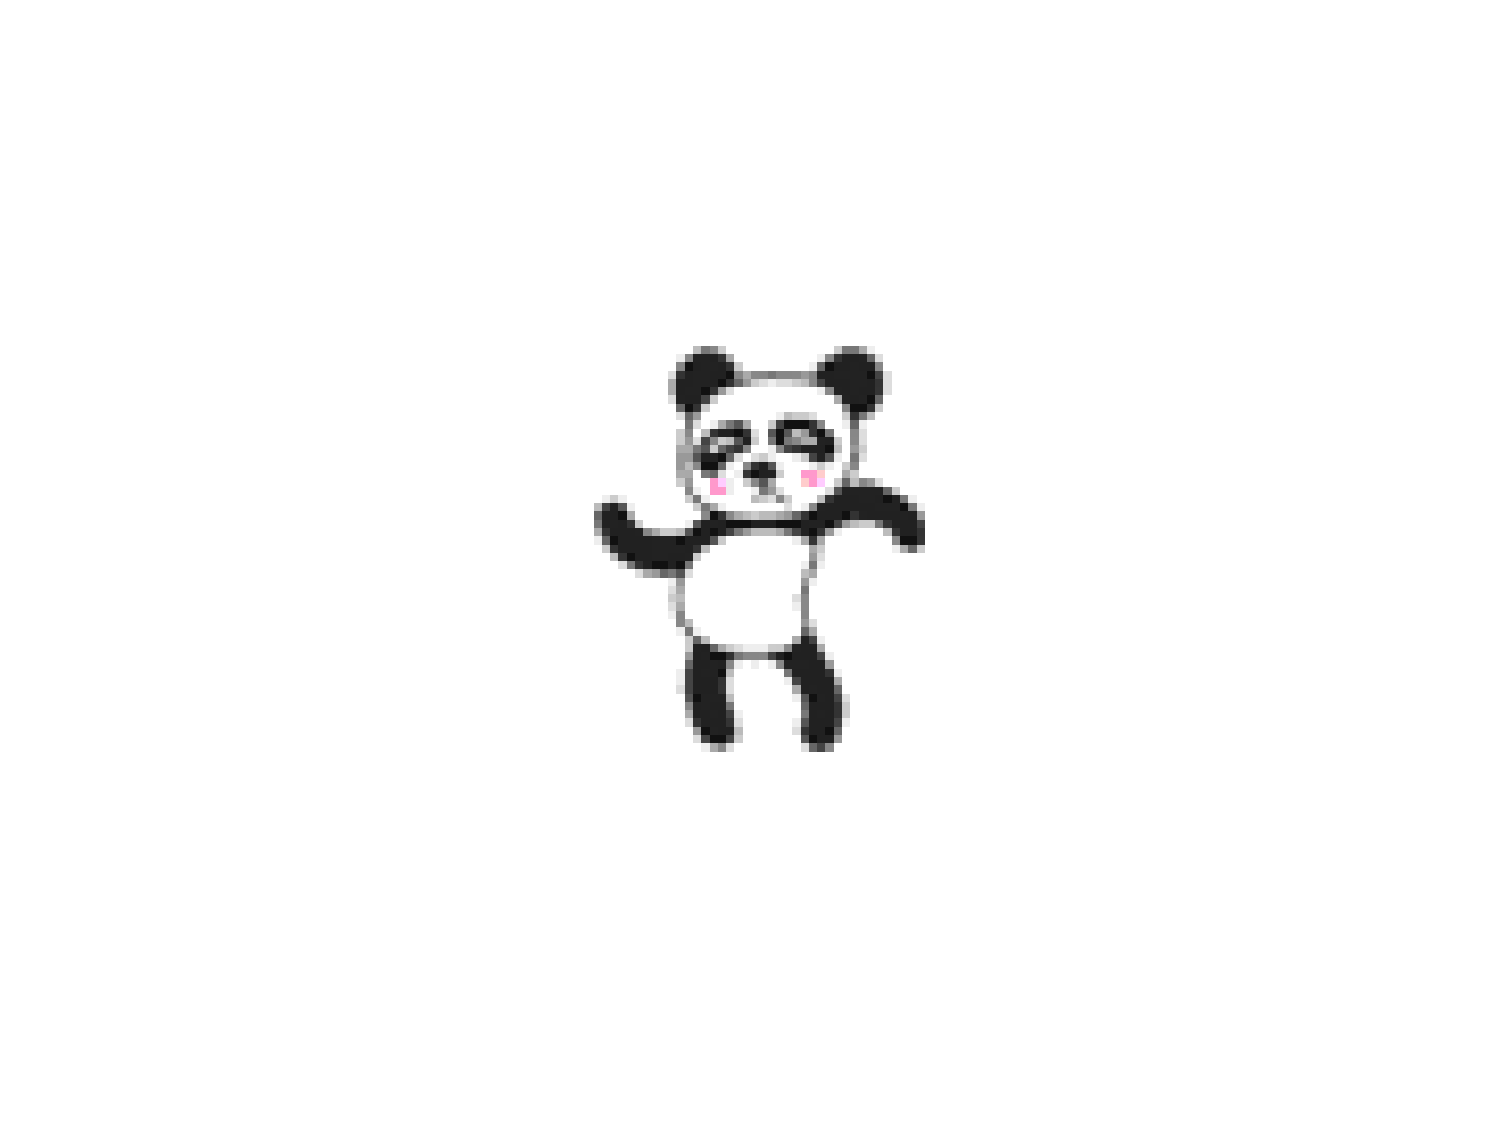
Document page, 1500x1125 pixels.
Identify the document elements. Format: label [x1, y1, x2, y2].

picture [560, 337, 975, 752]
